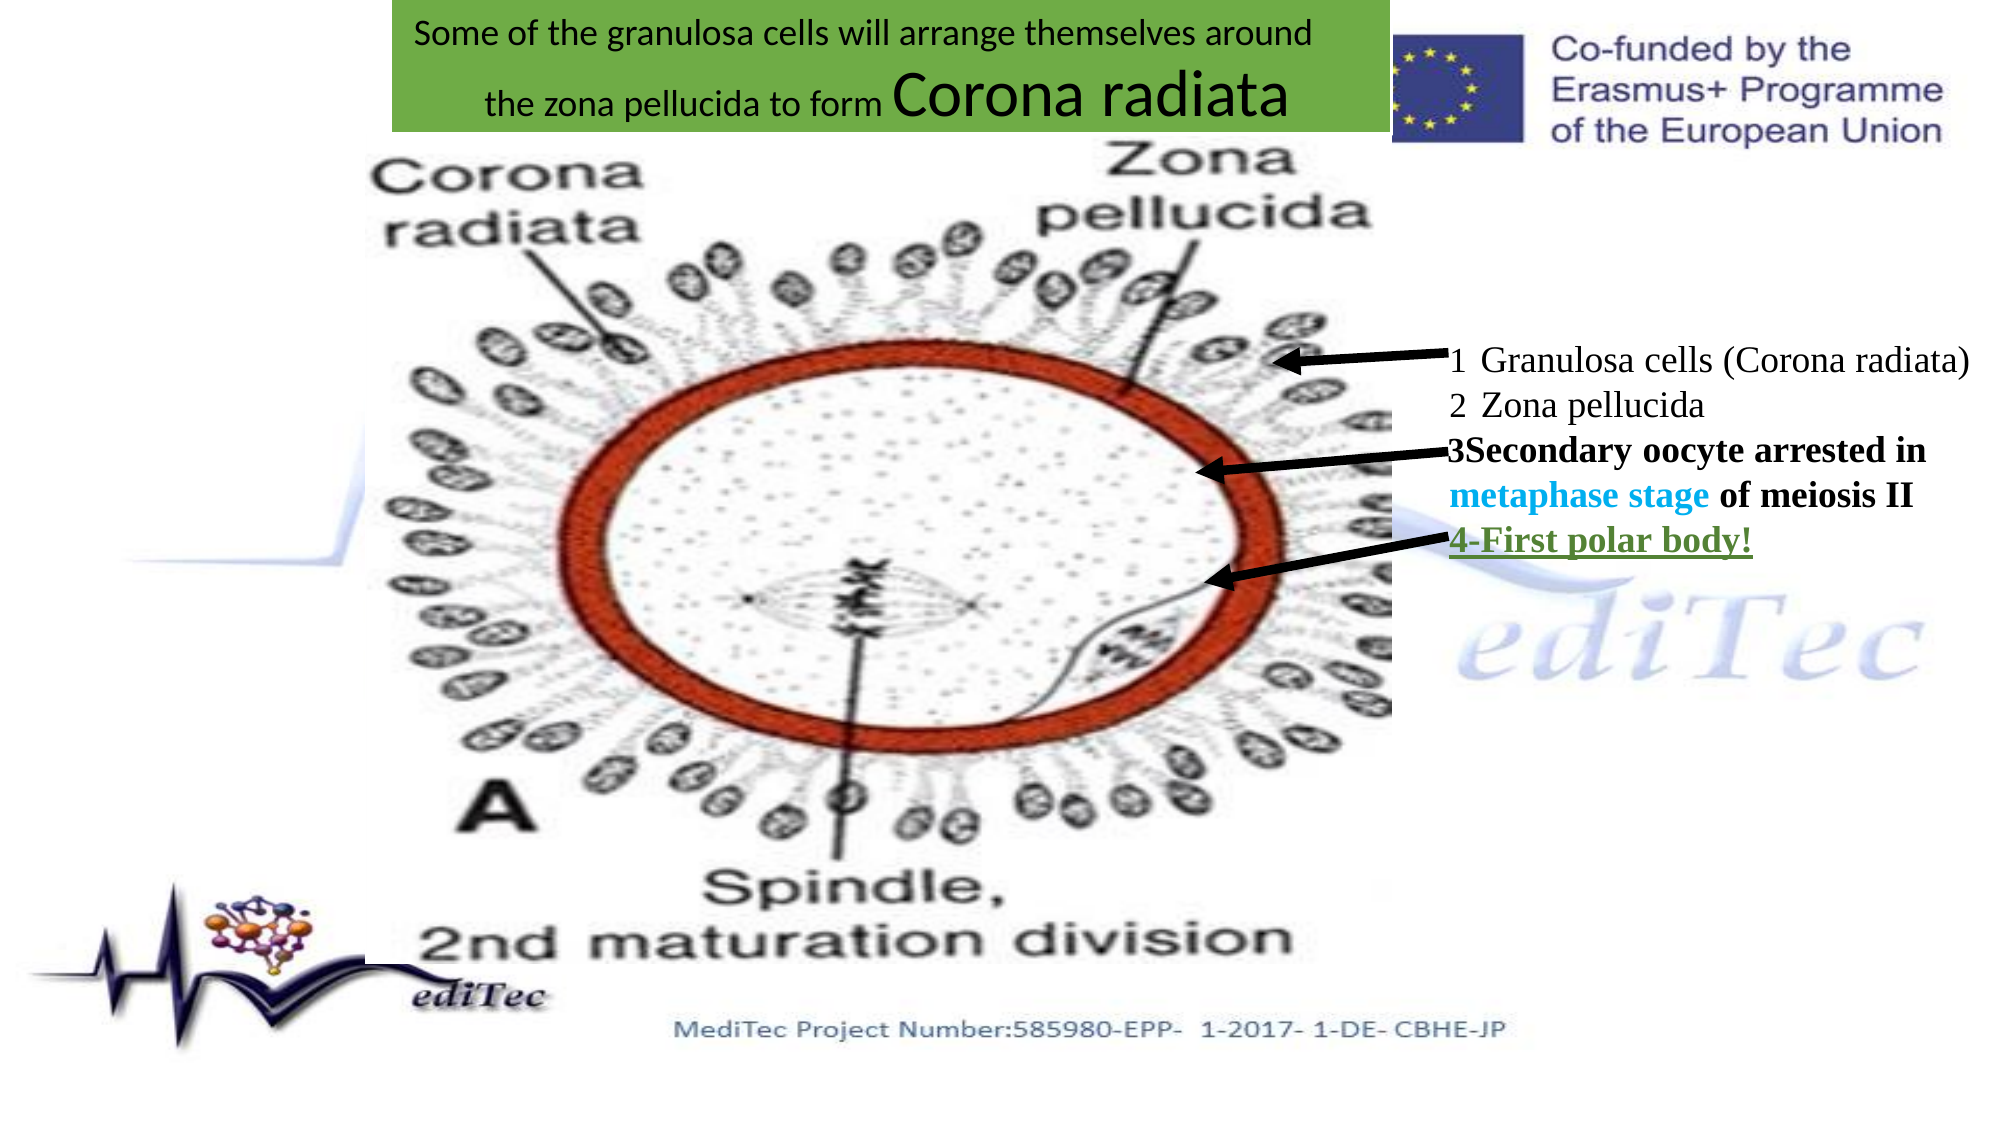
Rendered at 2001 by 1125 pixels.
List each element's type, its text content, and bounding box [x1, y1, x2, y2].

text_box Granulosa cells (Corona radiata) Zona pellucida Secondary oocyte arrested in metaphase stage of meiosis ΙΙ 4-First polar body! [1454, 333, 1972, 561]
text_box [389, 0, 1450, 592]
picture [0, 0, 2001, 1125]
